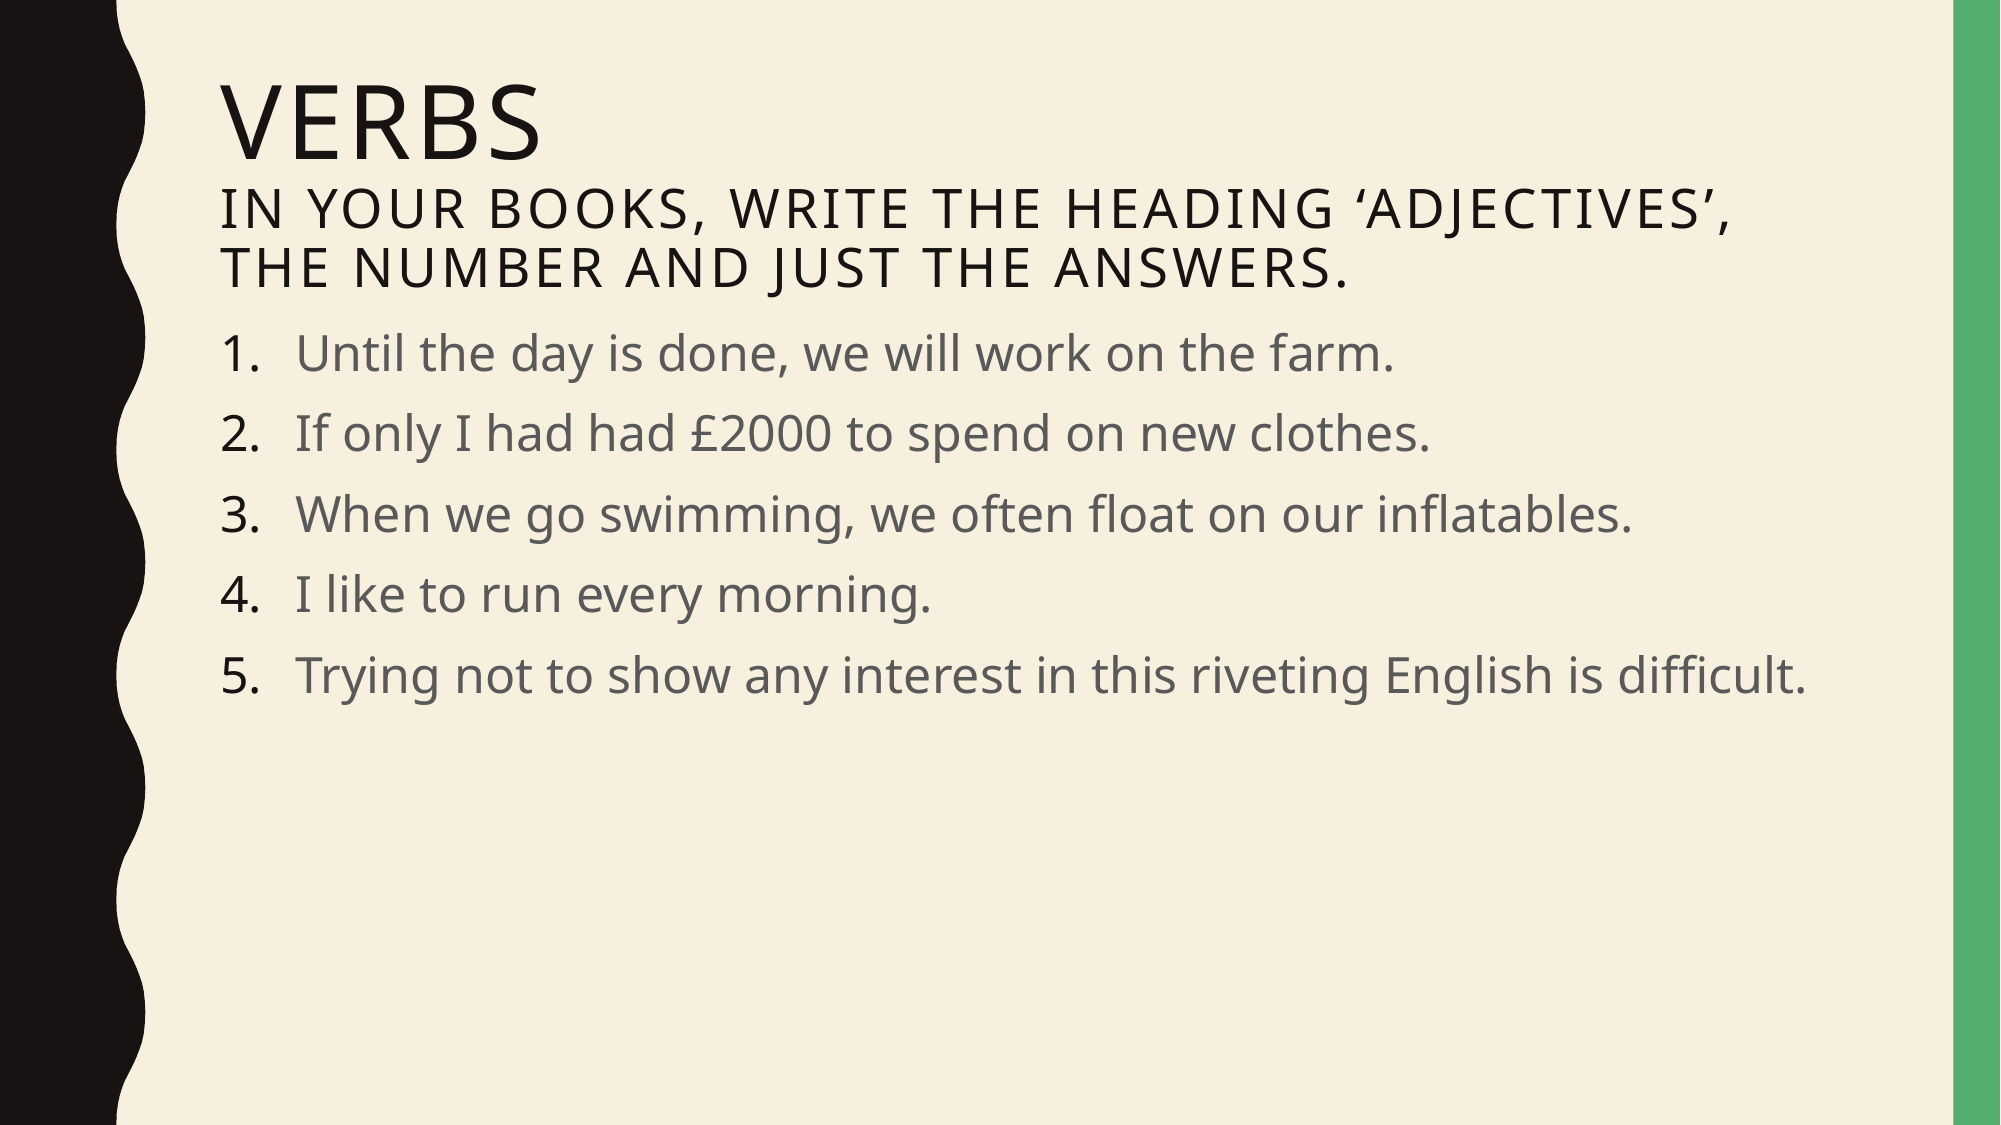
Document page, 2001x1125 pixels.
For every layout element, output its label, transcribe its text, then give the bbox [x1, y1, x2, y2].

list Until the day is done, we will work on the farm. If only I had had £2000 to spend on new clothes. When we go swimming, we often float on our inflatables. I like to run every morning. Trying not to show any interest in this riveting English is difficult. [205, 307, 1875, 1027]
title Verbs In your books, write the heading ‘adjectives’, the number and just the answers. [205, 62, 1875, 307]
